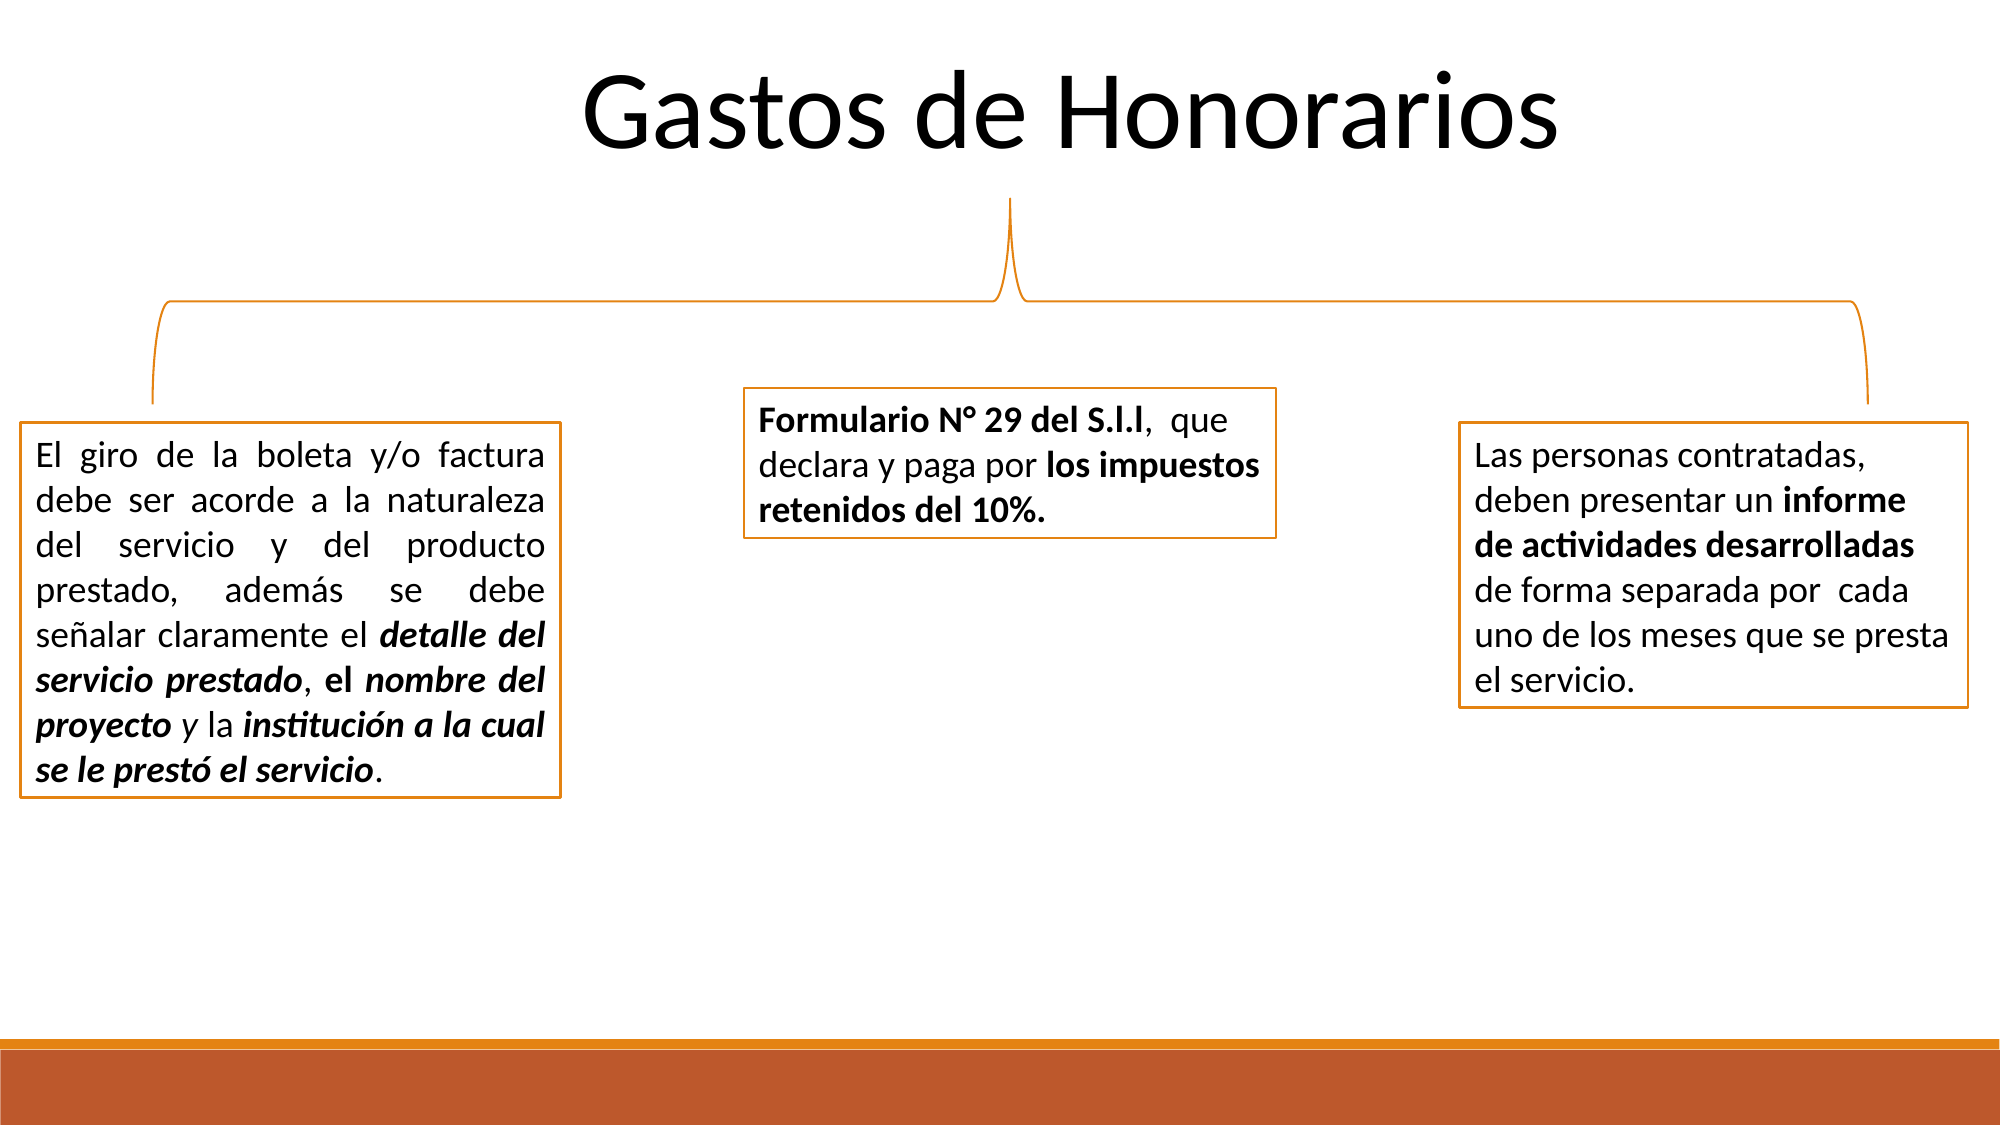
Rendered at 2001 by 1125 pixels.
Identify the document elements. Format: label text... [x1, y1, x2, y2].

text_box El giro de la boleta y/o factura debe ser acorde a la naturaleza del servicio y del producto prestado, además se debe señalar claramente el detalle del servicio prestado, el nombre del proyecto y la institución a la cual se le prestó el servicio. [19, 421, 562, 799]
text_box [151, 197, 1869, 405]
text_box Gastos de Honorarios [565, 28, 1577, 179]
text_box Las personas contratadas, deben presentar un informe de actividades desarrolladas de forma separada por cada uno de los meses que se presta el servicio. [1458, 421, 1969, 709]
text_box Formulario N° 29 del S.l.l, que declara y paga por los impuestos retenidos del 10%. [743, 405, 1277, 539]
